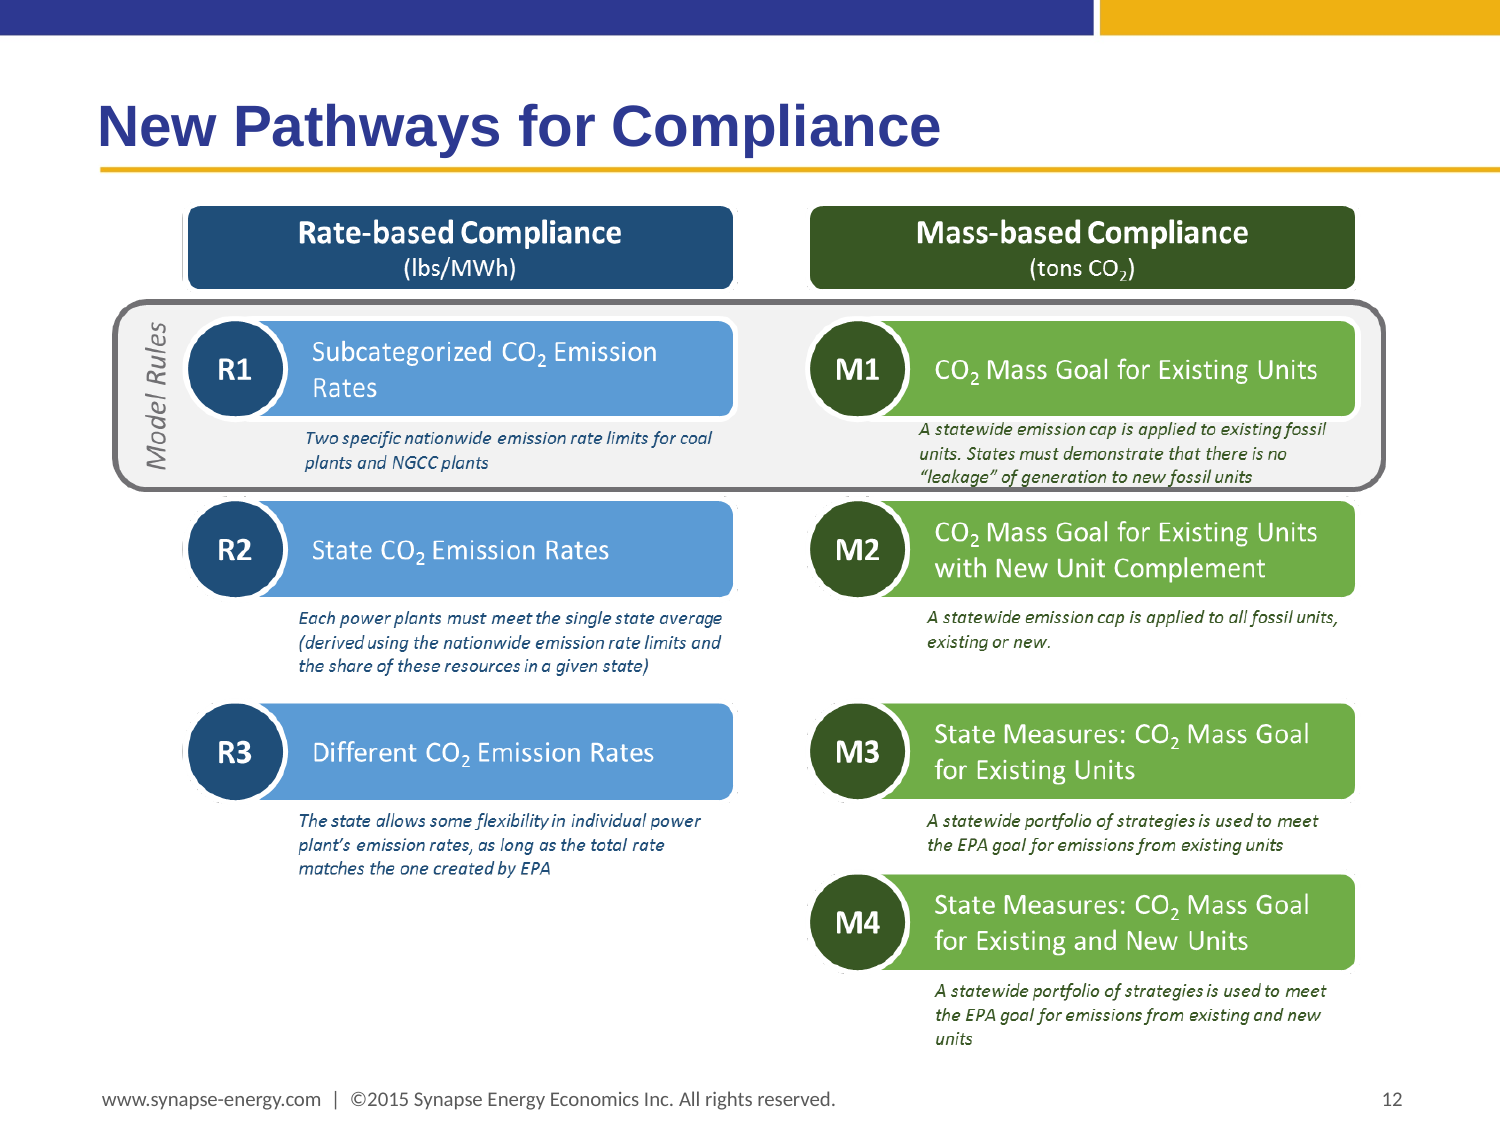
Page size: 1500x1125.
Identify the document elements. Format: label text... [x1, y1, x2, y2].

footer www.synapse-energy.com | ©2015 Synapse Energy Economics Inc. All rights reserved. [86, 1066, 1002, 1125]
title New Pathways for Compliance [82, 59, 1123, 168]
slide_number 12 [1352, 1066, 1418, 1125]
picture [0, 0, 1500, 1125]
